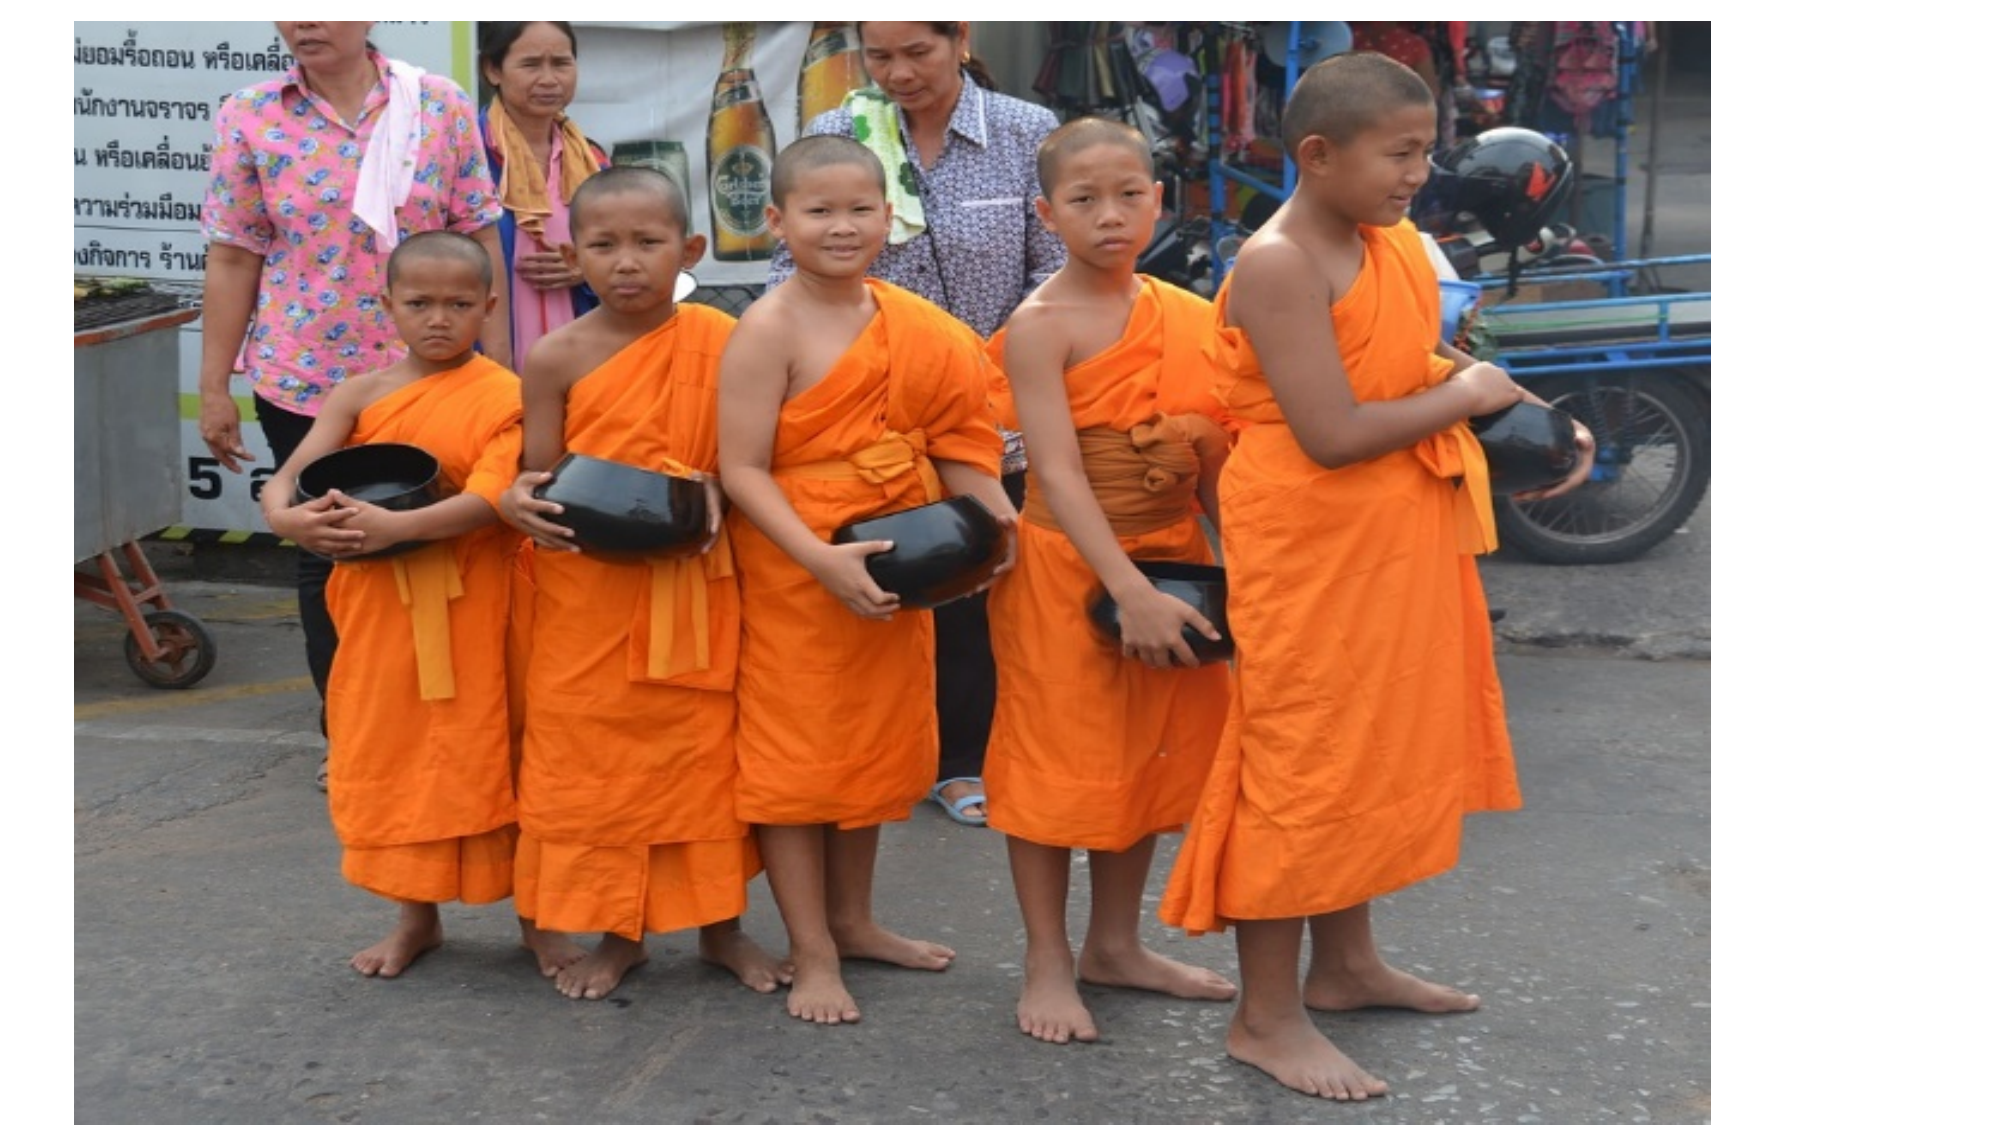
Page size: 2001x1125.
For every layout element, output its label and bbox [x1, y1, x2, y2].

list [74, 21, 1711, 1125]
